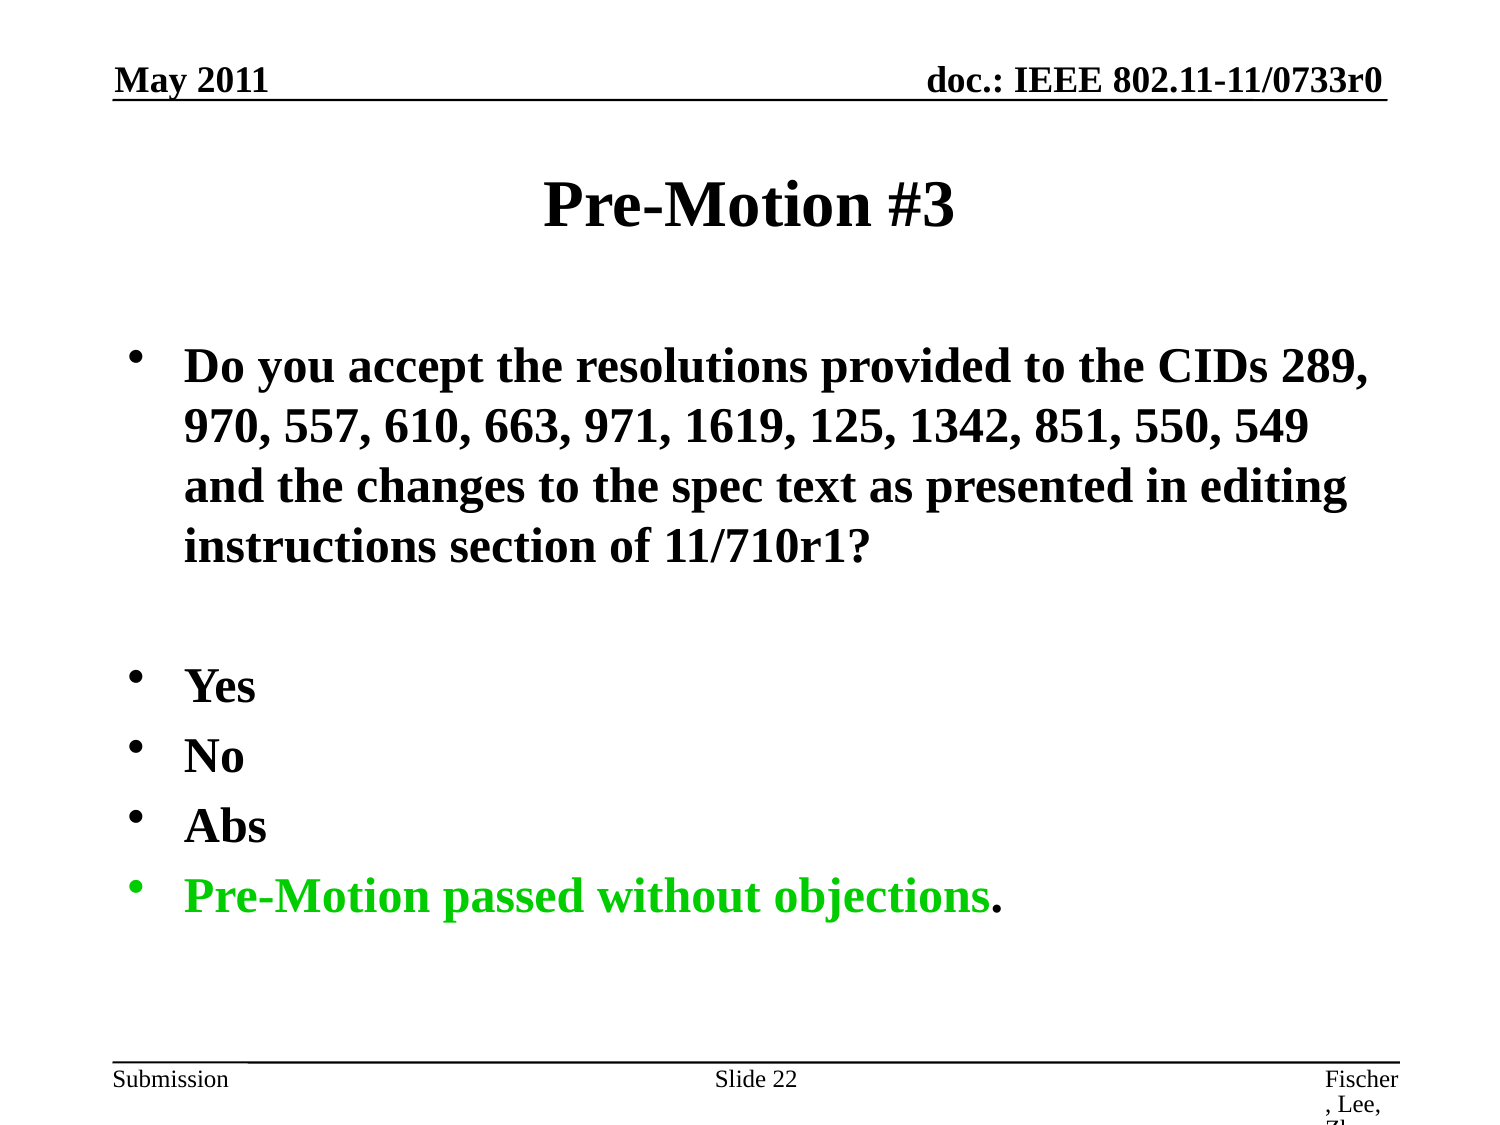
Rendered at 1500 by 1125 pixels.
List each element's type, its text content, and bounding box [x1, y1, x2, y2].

title Pre-Motion #3 [112, 112, 1388, 288]
slide_number Slide 22 [712, 1061, 800, 1093]
footer Fischer, Lee, Zhu [1324, 1061, 1402, 1093]
list Do you accept the resolutions provided to the CIDs 289, 970, 557, 610, 663, 971, 1619, 125, 1342, 851, 550, 549 and the changes to the spec text as presented in editing instructions section of 11/710r1? Yes No Abs Pre-Motion passed without objections. [112, 324, 1388, 1001]
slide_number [114, 54, 313, 101]
